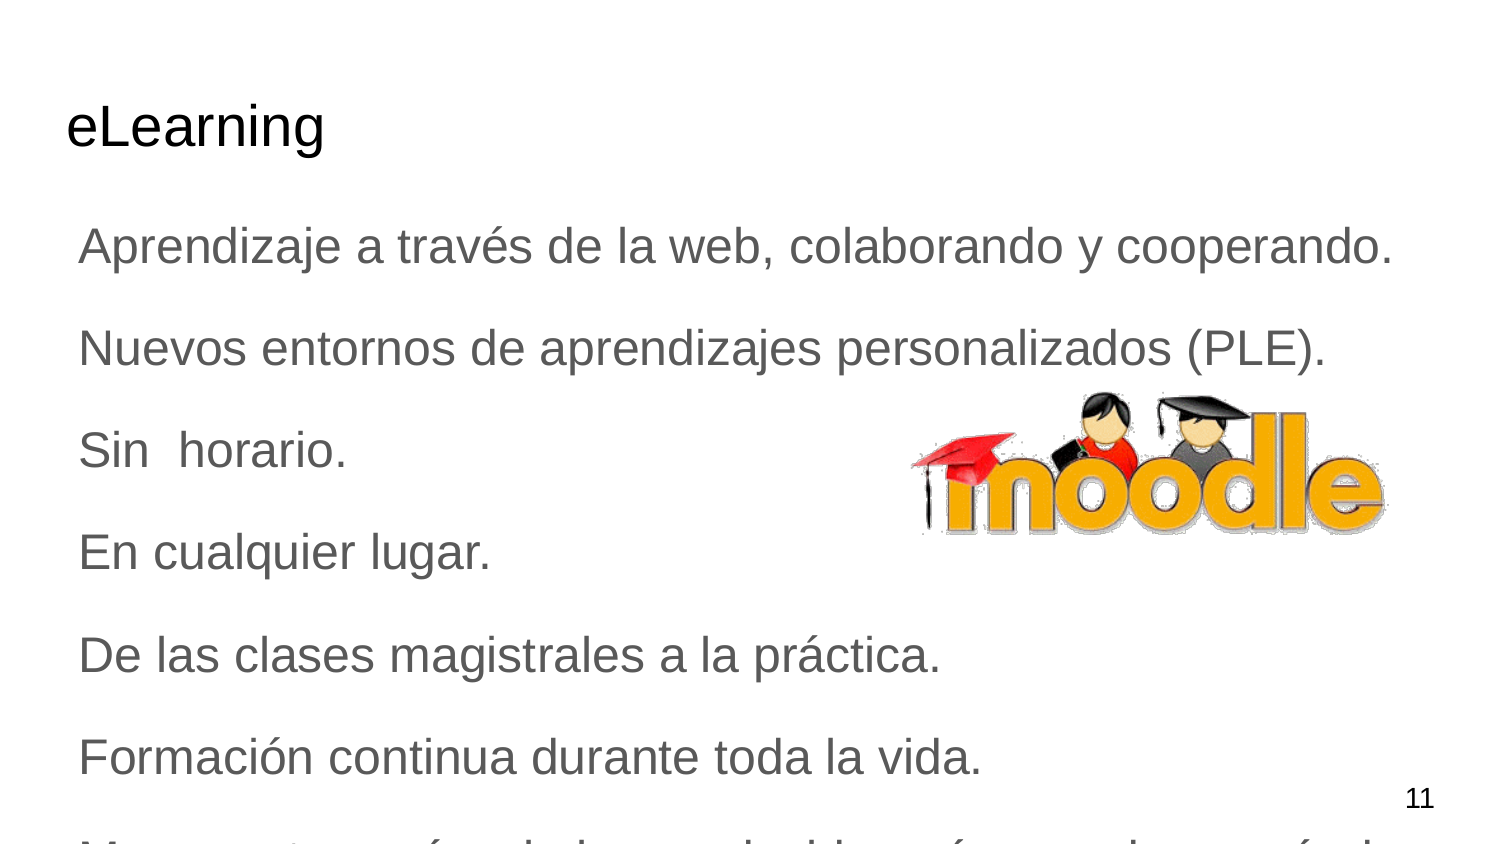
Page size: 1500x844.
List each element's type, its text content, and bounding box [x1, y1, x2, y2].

list Aprendizaje a través de la web, colaborando y cooperando. Nuevos entornos de aprendizajes personalizados (PLE). Sin horario. En cualquier lugar. De las clases magistrales a la práctica. Formación continua durante toda la vida. Mayor autonomía: el alumno decide qué aprender y cuándo. [51, 189, 1449, 830]
title eLearning [51, 72, 1449, 167]
slide_number ‹#› [1389, 764, 1480, 830]
picture [901, 382, 1391, 550]
